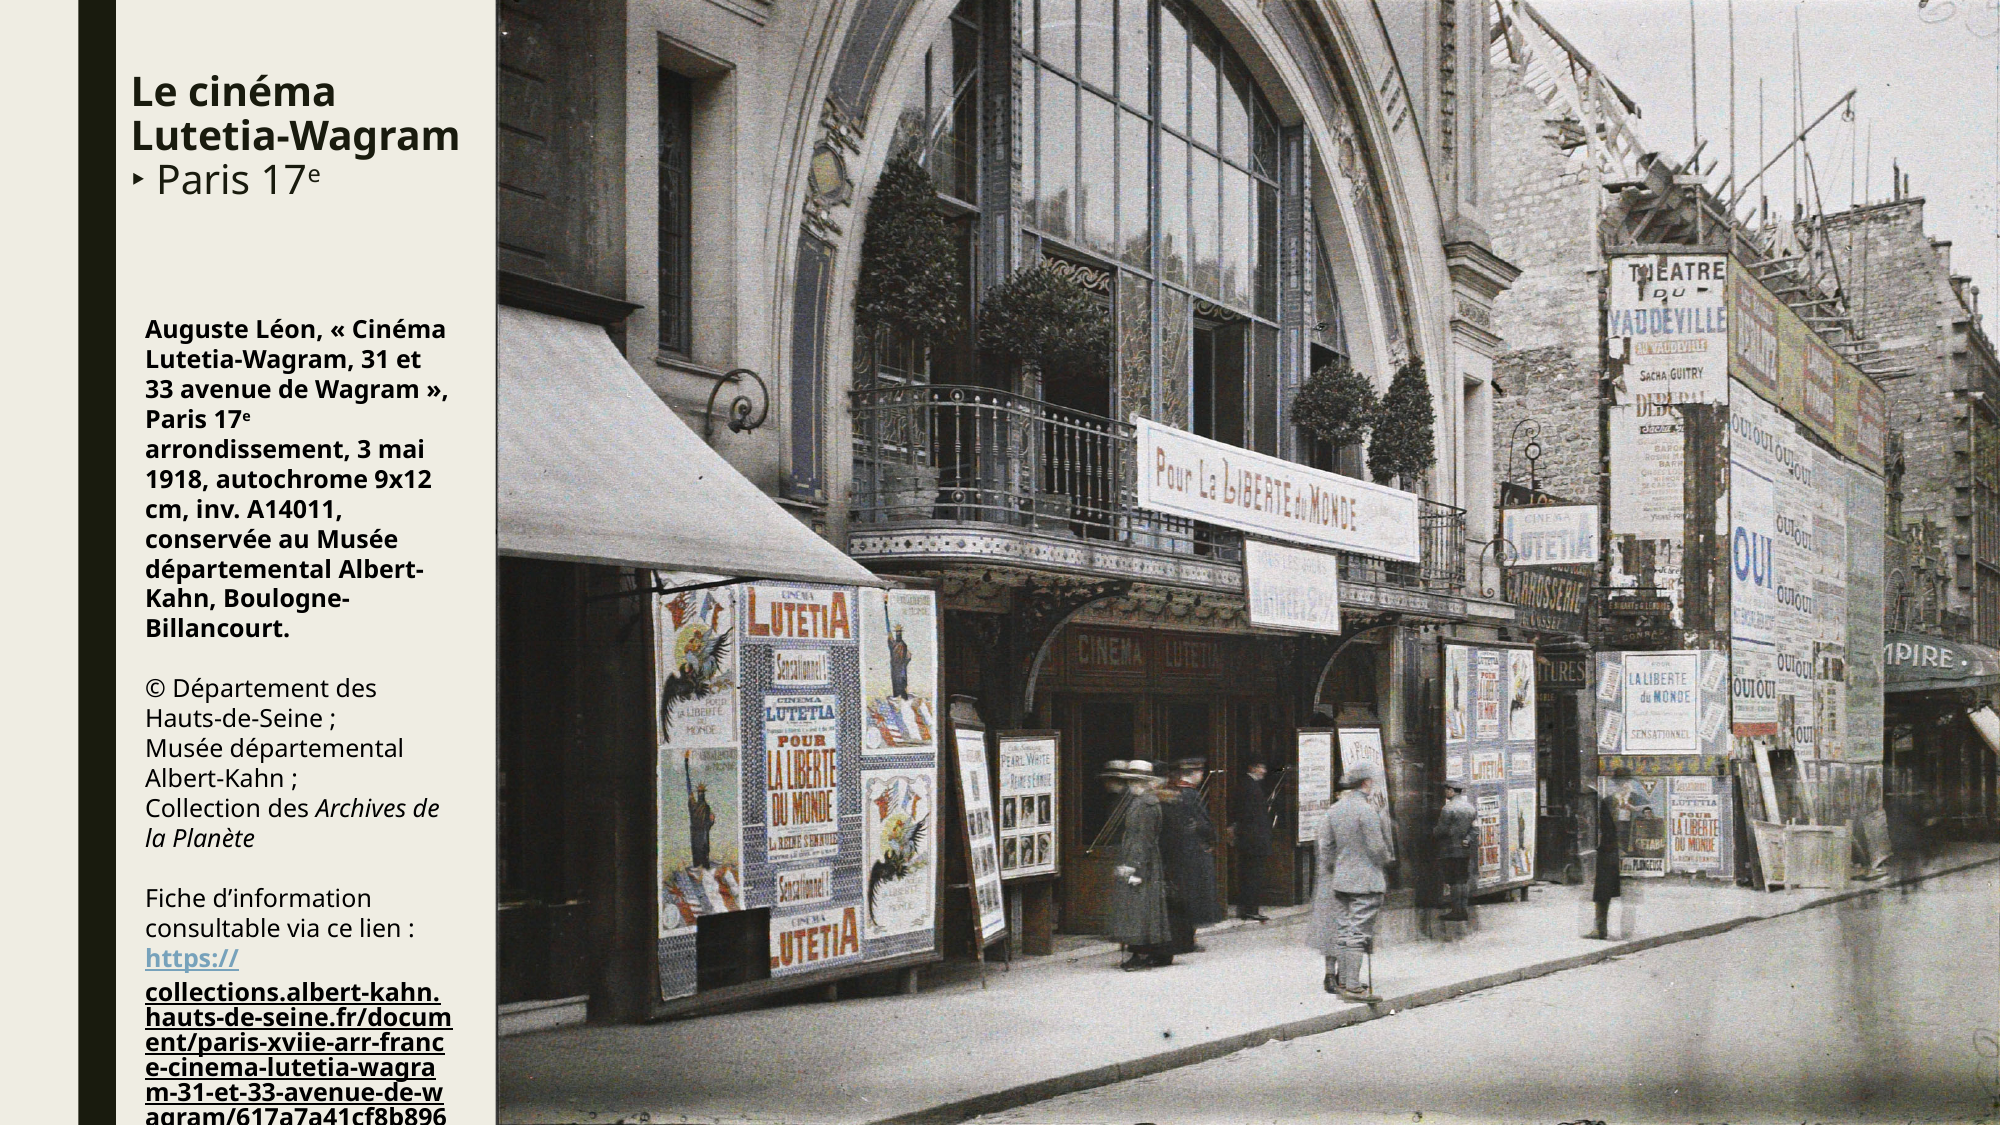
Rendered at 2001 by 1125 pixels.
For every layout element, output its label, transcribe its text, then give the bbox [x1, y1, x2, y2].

title Le cinéma Lutetia-Wagram ‣ Paris 17e [115, 64, 484, 224]
picture [495, 0, 2000, 1125]
text_box Auguste Léon, « Cinéma Lutetia-Wagram, 31 et 33 avenue de Wagram », Paris 17e arrondissement, 3 mai 1918, autochrome 9x12 cm, inv. A14011, conservée au Musée départemental Albert-Kahn, Boulogne-Billancourt. © Département des Hauts-de-Seine ; Musée départemental Albert-Kahn ; Collection des Archives de la Planète Fiche d’information consultable via ce lien : https://collections.albert-kahn.hauts-de-seine.fr/document/paris-xviie-arr-france-cinema-lutetia-wagram-31-et-33-avenue-de-wagram/617a7a41cf8b8968b3377db3 [115, 224, 484, 1070]
